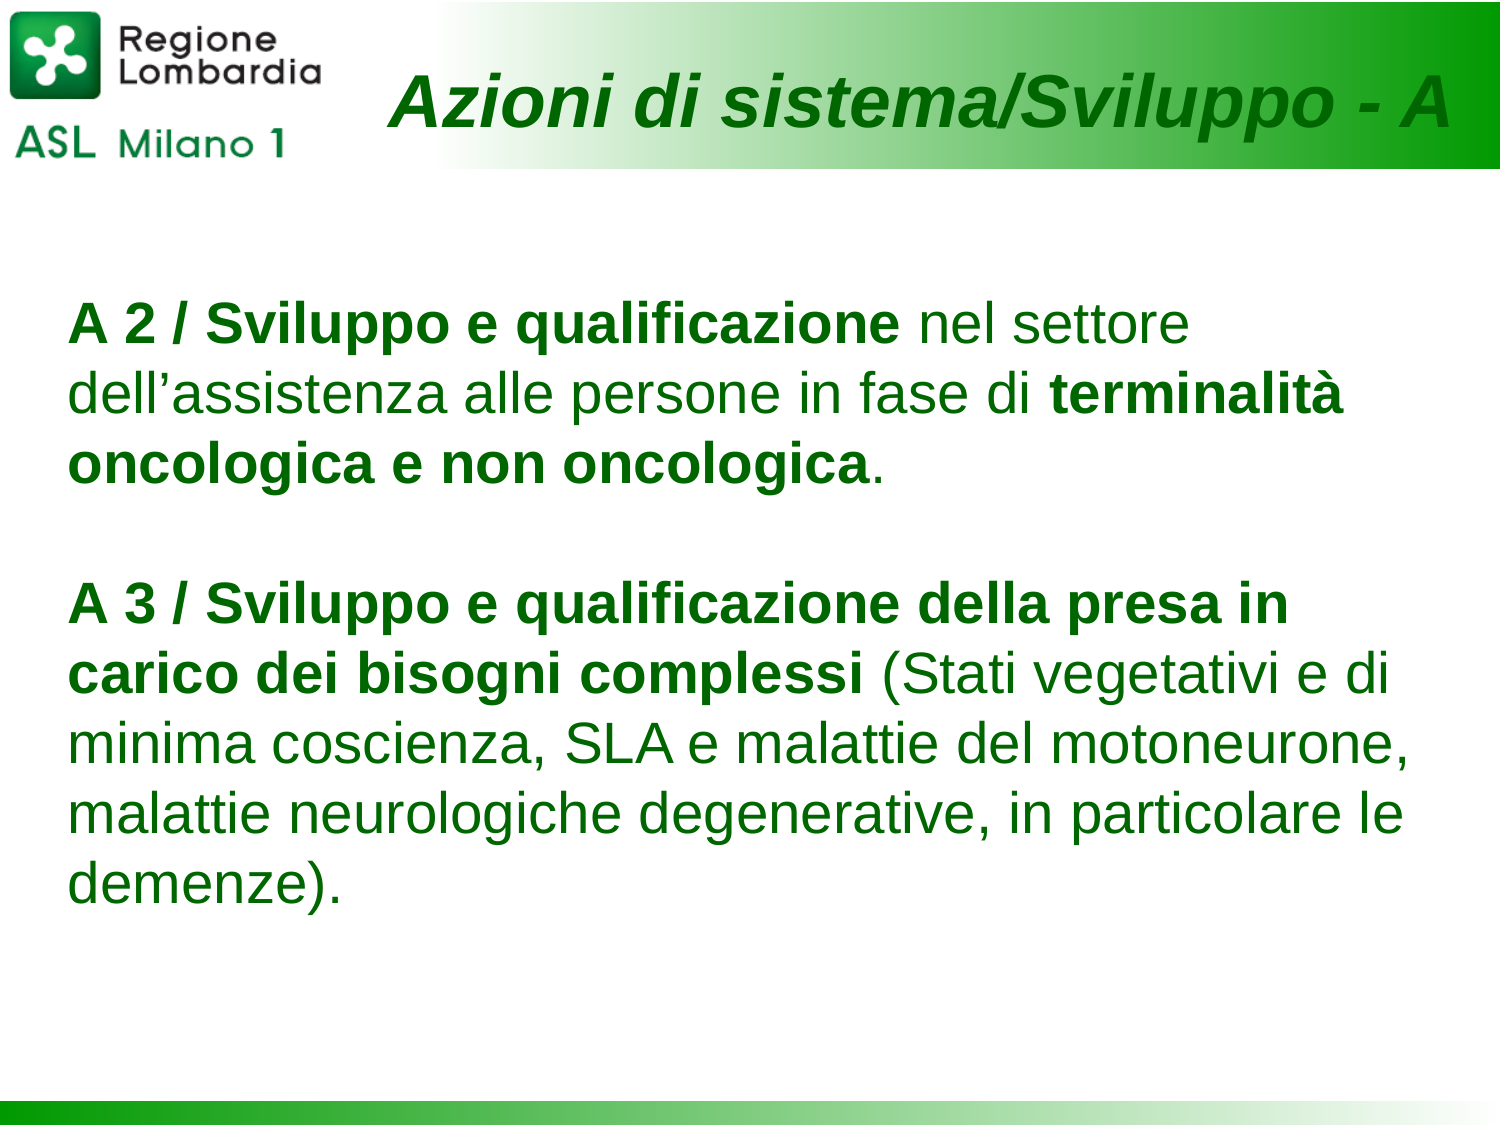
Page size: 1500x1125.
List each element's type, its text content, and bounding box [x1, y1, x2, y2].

text_box A 2 / Sviluppo e qualificazione nel settore dell’assistenza alle persone in fase di terminalità oncologica e non oncologica. A 3 / Sviluppo e qualificazione della presa in carico dei bisogni complessi (Stati vegetativi e di minima coscienza, SLA e malattie del motoneurone, malattie neurologiche degenerative, in particolare le demenze). [53, 207, 1441, 1003]
title Azioni di sistema/Sviluppo - A [75, 45, 1471, 161]
